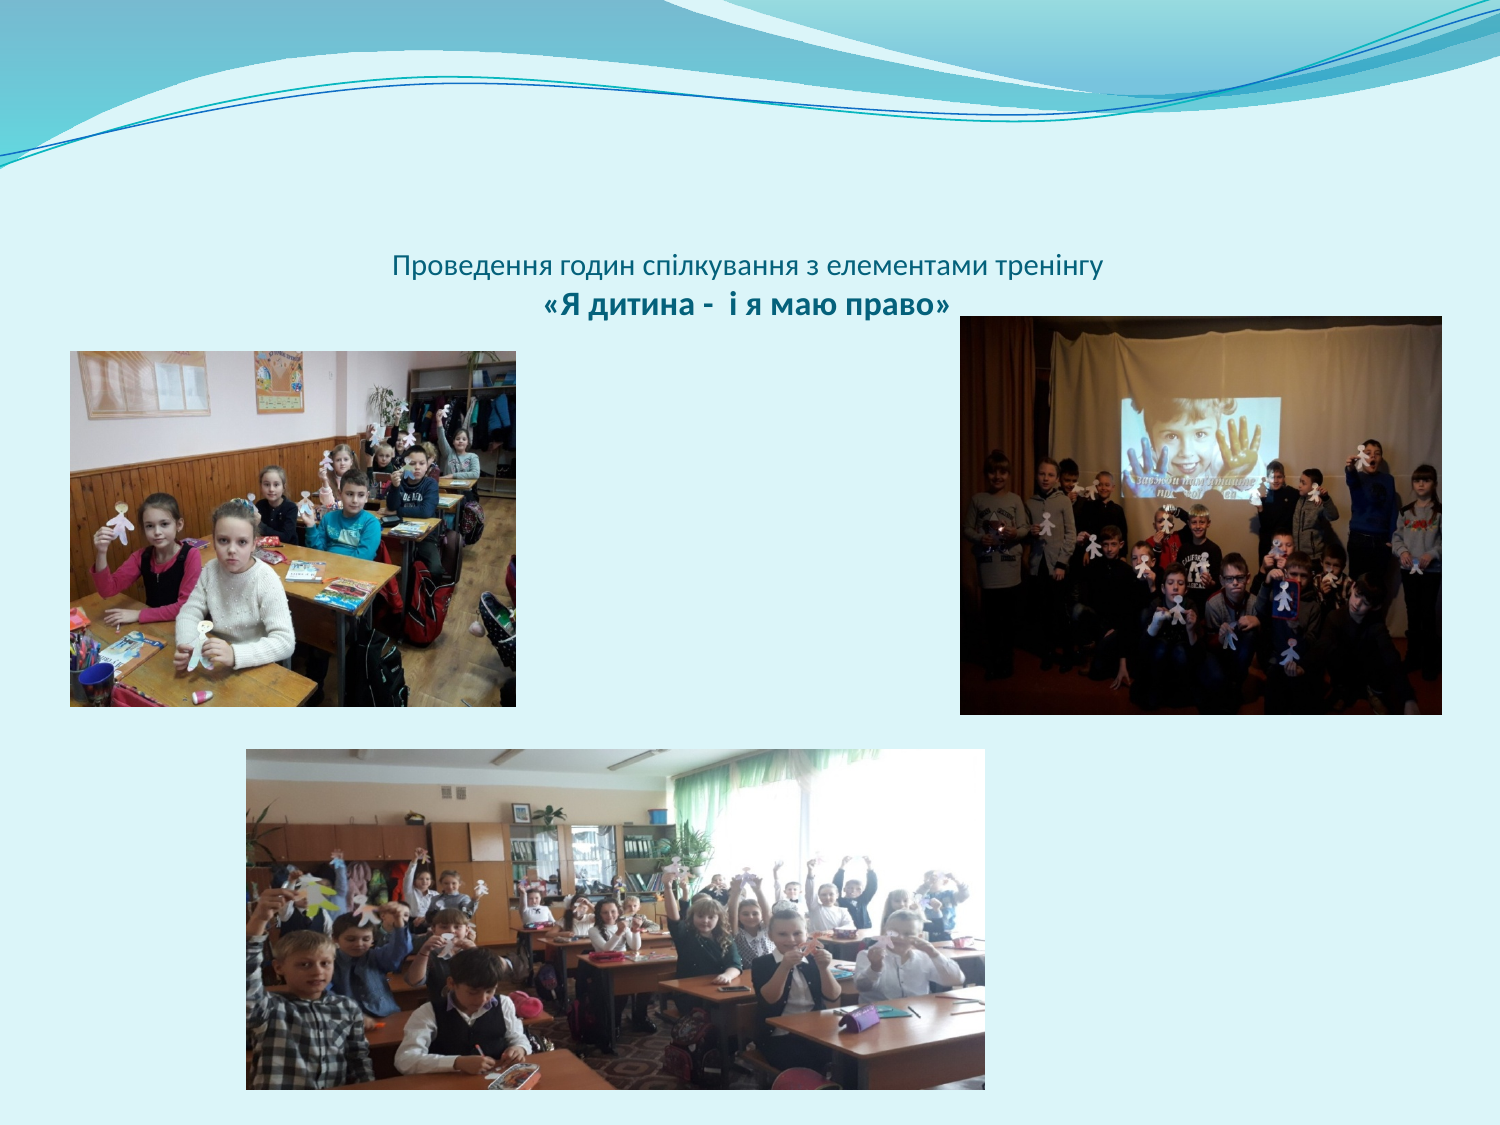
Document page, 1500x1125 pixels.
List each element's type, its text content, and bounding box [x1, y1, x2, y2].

title Проведення годин спілкування з елементами тренінгу «Я дитина - і я маю право» [70, 234, 1433, 364]
picture [70, 351, 516, 707]
picture [960, 316, 1442, 716]
picture [245, 749, 985, 1091]
